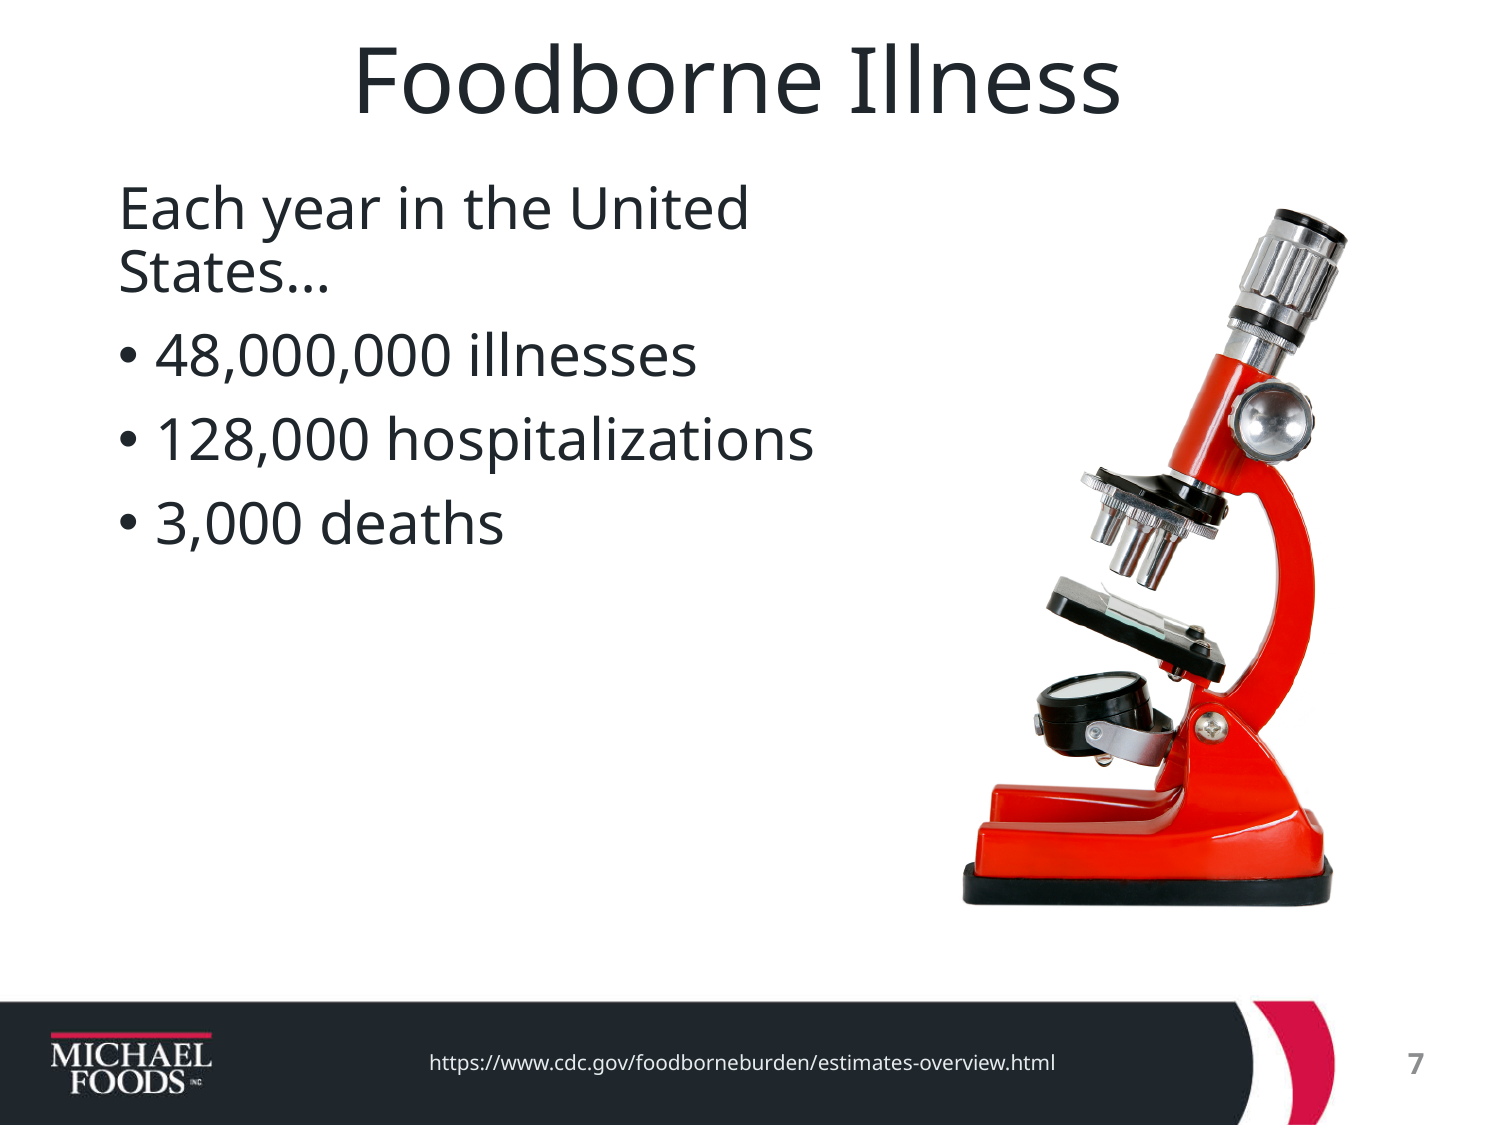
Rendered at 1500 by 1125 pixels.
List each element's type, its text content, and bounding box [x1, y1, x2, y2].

text_box https://www.cdc.gov/foodborneburden/estimates-overview.html [355, 1042, 1130, 1082]
slide_number 7 [1333, 1035, 1500, 1096]
picture [0, 0, 1500, 1125]
list Each year in the United States… 48,000,000 illnesses 128,000 hospitalizations 3,000 deaths [103, 171, 884, 971]
title Foodborne Illness [103, 7, 1397, 161]
